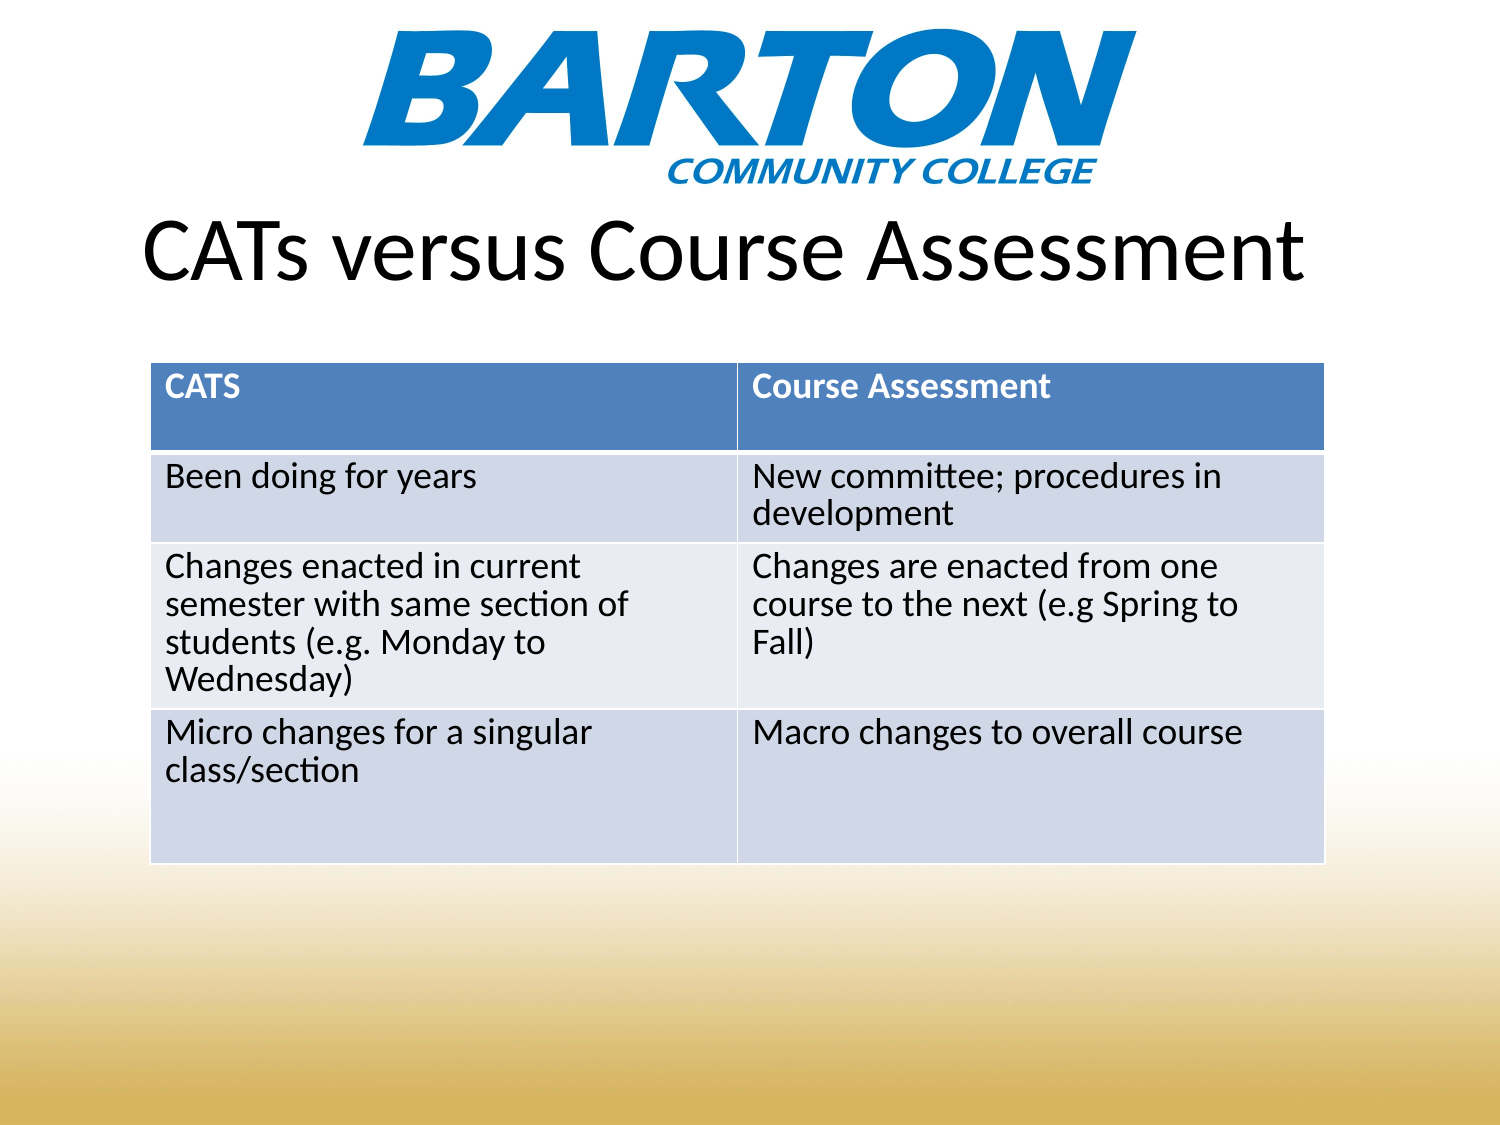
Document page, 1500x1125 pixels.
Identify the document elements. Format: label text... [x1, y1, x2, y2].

table_header CATS [151, 363, 737, 450]
table_cell Micro changes for a singular class/section [151, 710, 737, 863]
title CATs versus Course Assessment [50, 149, 1400, 338]
table_cell Changes enacted in current semester with same section of students (e.g. Monday to Wednesday) [151, 544, 737, 708]
table_cell Changes are enacted from one course to the next (e.g Spring to Fall) [738, 544, 1324, 708]
picture [0, 0, 1500, 1125]
table_cell Macro changes to overall course [738, 710, 1324, 863]
list [75, 299, 1425, 1005]
table_cell Been doing for years [151, 455, 737, 542]
table_cell New committee; procedures in development [738, 455, 1324, 542]
table_header Course Assessment [738, 363, 1324, 450]
